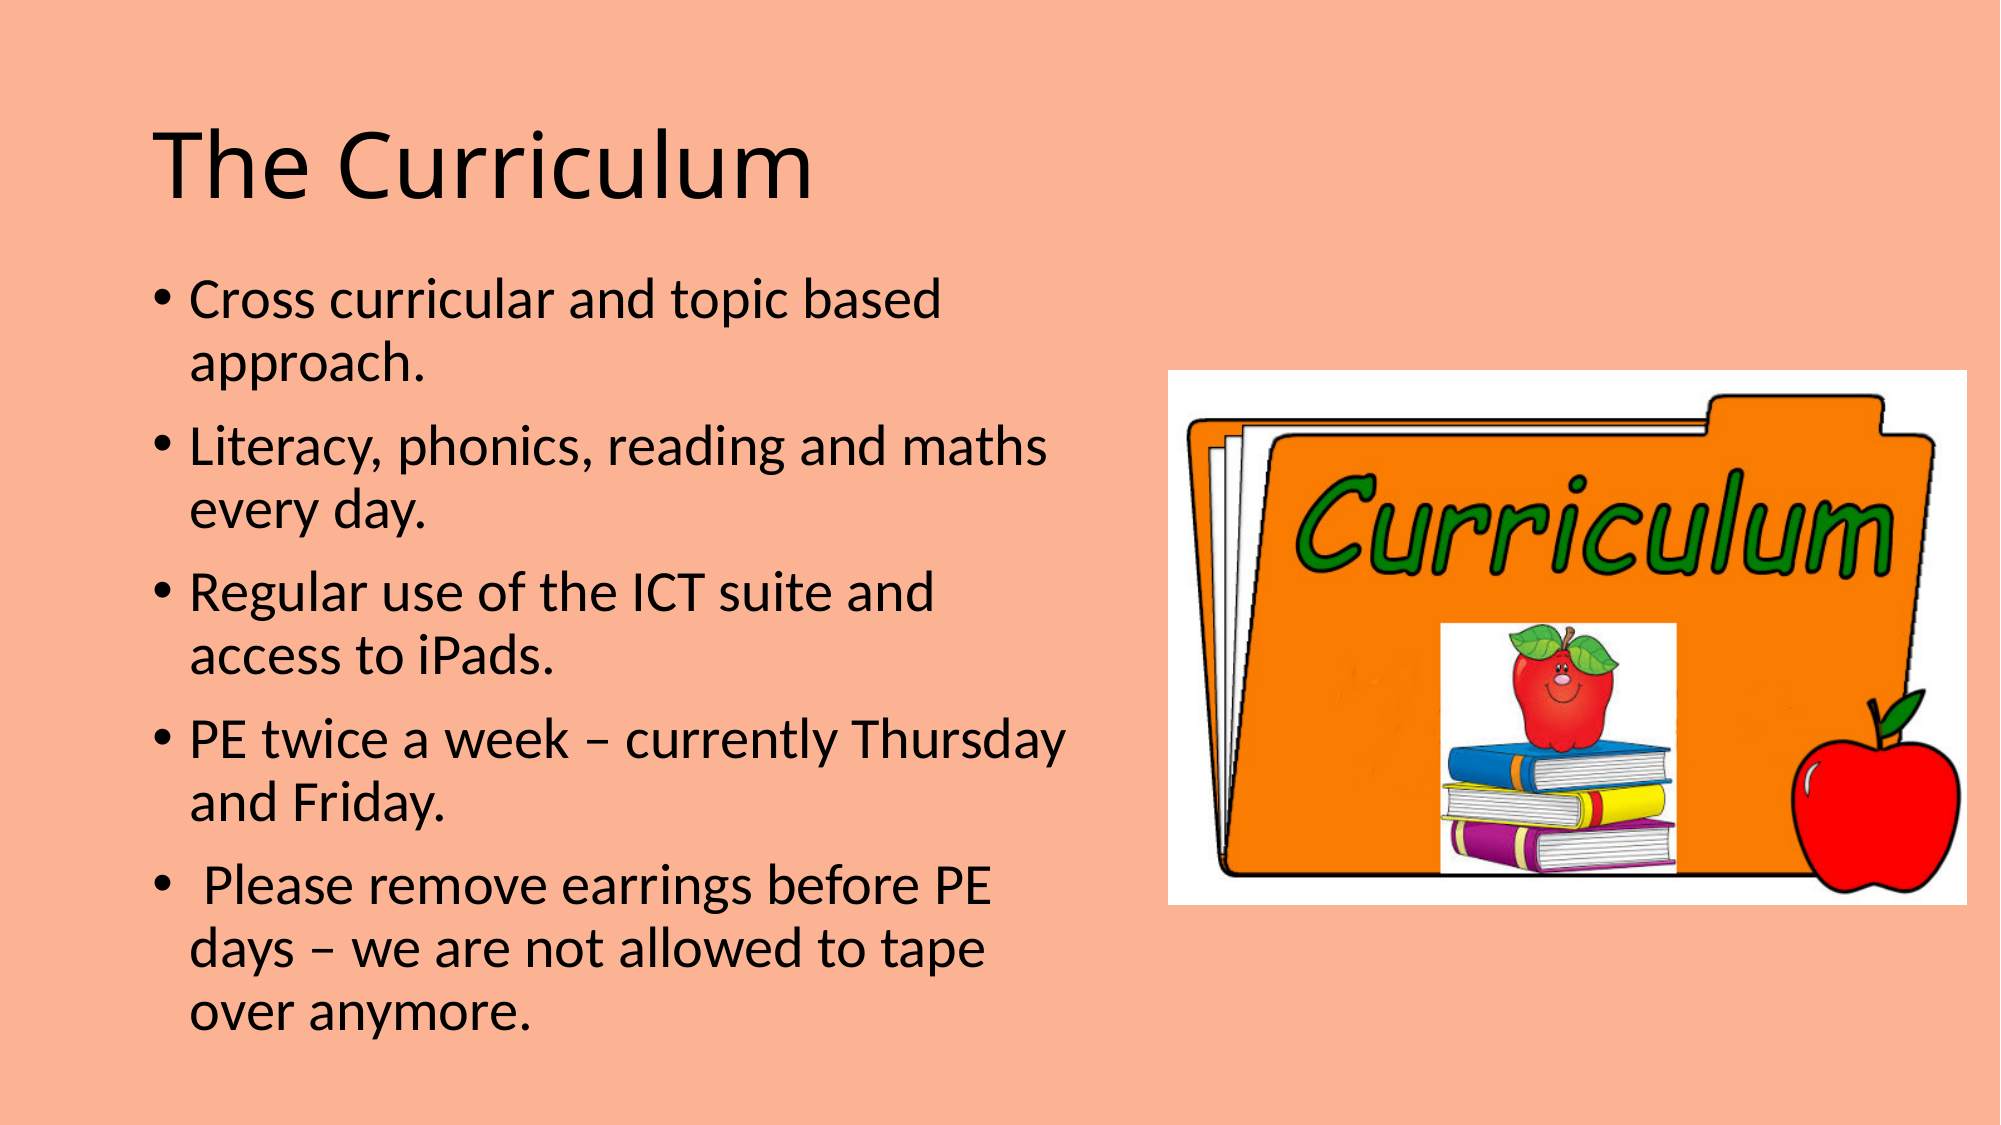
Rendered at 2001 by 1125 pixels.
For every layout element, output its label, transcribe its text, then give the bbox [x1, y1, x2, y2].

picture [1168, 370, 1967, 905]
list Cross curricular and topic based approach. Literacy, phonics, reading and maths every day. Regular use of the ICT suite and access to iPads. PE twice a week – currently Thursday and Friday. Please remove earrings before PE days – we are not allowed to tape over anymore. [137, 260, 1099, 1090]
title The Curriculum [137, 59, 1863, 278]
